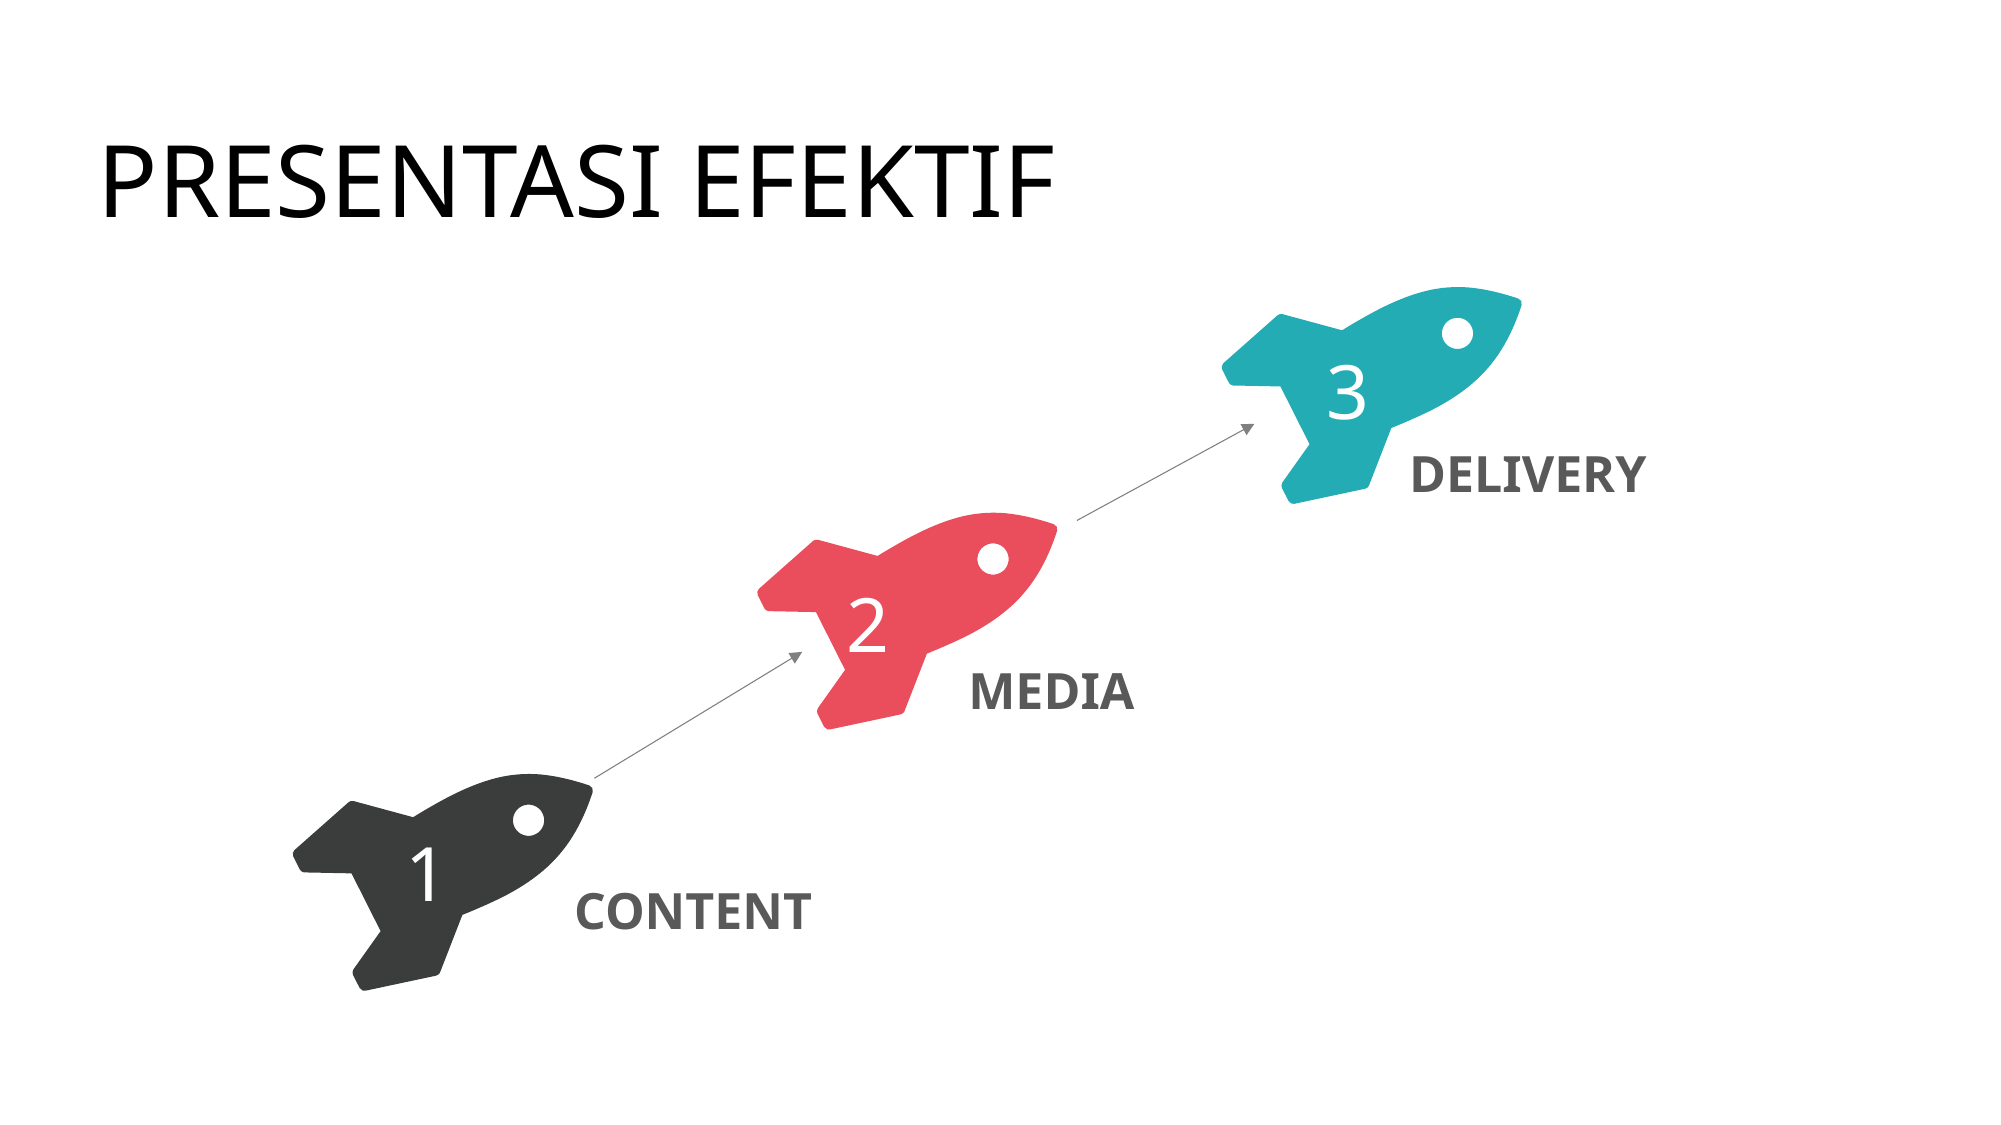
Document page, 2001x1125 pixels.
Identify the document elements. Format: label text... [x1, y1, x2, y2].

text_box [293, 738, 560, 1005]
text_box MEDIA [953, 651, 1498, 852]
text_box PRESENTASI EFEKTIF [83, 110, 1072, 246]
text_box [758, 477, 1024, 744]
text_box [1076, 423, 1255, 521]
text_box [1222, 251, 1489, 518]
text_box DELIVERY [1394, 435, 1939, 636]
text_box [594, 651, 803, 779]
text_box CONTENT [559, 871, 1104, 1072]
